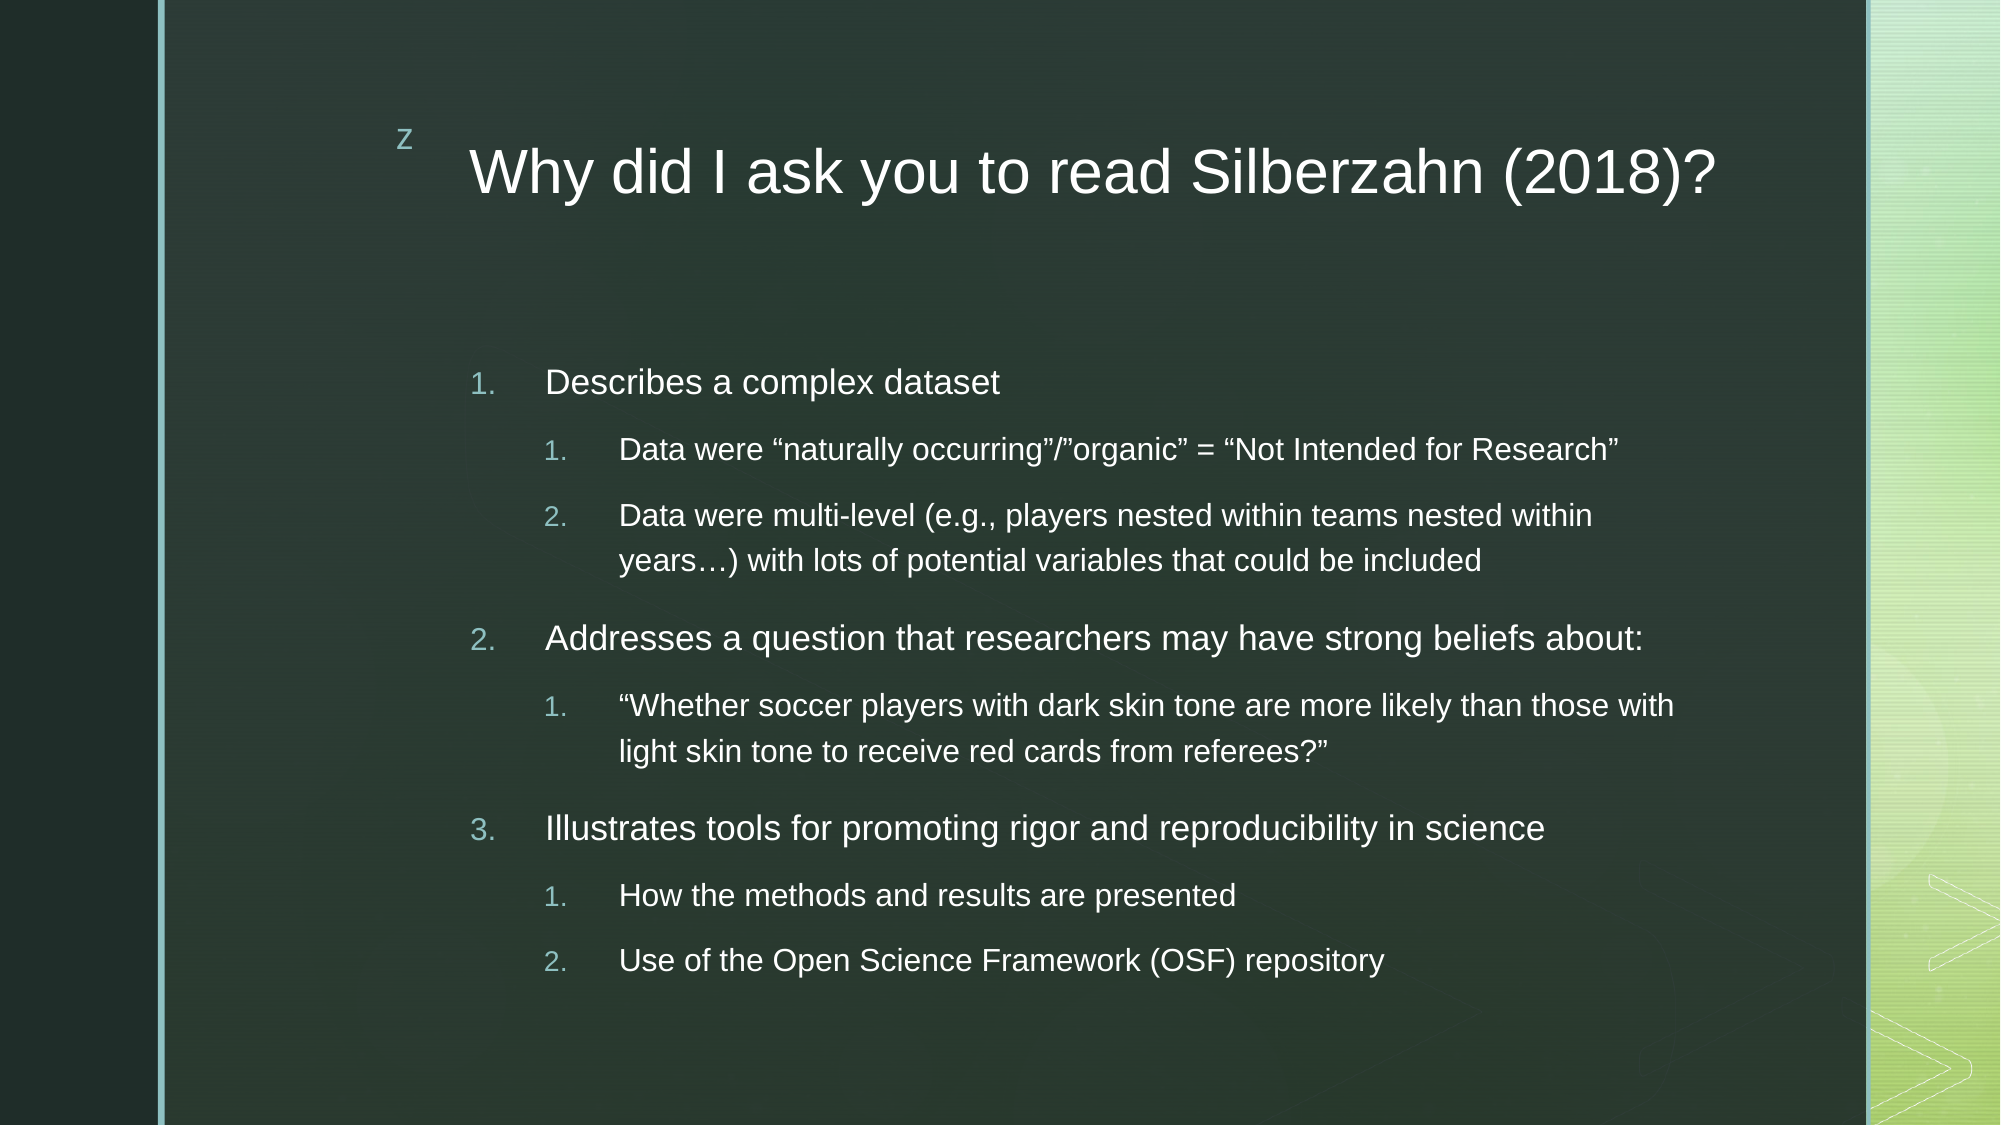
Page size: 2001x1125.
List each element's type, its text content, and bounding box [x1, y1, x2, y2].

list Describes a complex dataset Data were “naturally occurring”/”organic” = “Not Intended for Research” Data were multi-level (e.g., players nested within teams nested within years…) with lots of potential variables that could be included Addresses a question that researchers may have strong beliefs about: “Whether soccer players with dark skin tone are more likely than those with light skin tone to receive red cards from referees?” Illustrates tools for promoting rigor and reproducibility in science How the methods and results are presented Use of the Open Science Framework (OSF) repository [454, 336, 1734, 993]
picture [1871, 0, 2001, 1125]
title Why did I ask you to read Silberzahn (2018)? [428, 132, 1734, 310]
